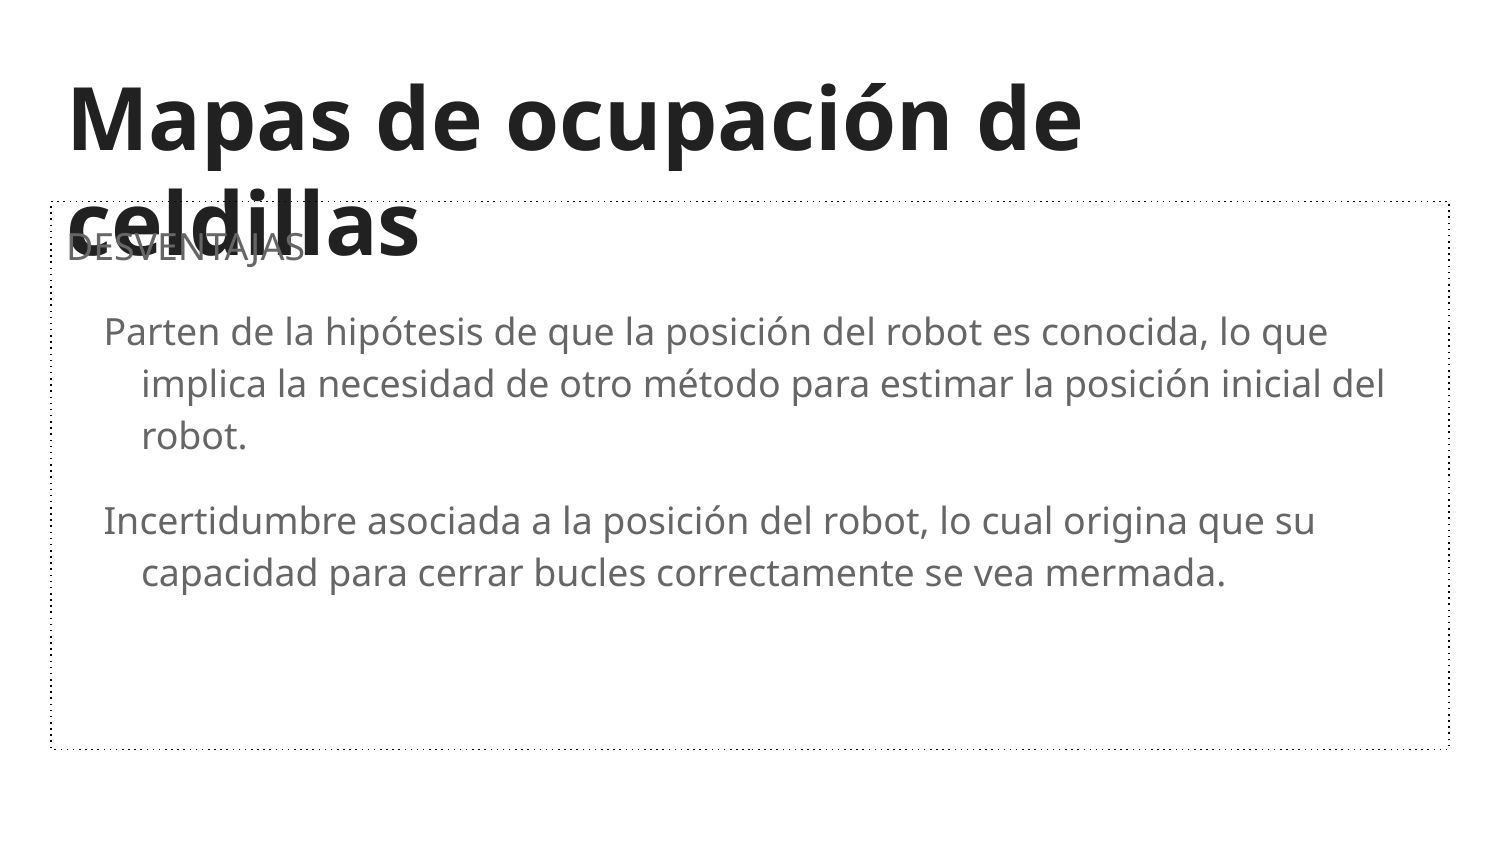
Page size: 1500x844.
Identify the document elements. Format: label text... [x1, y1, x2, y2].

list DESVENTAJAS Parten de la hipótesis de que la posición del robot es conocida, lo que implica la necesidad de otro método para estimar la posición inicial del robot. Incertidumbre asociada a la posición del robot, lo cual origina que su capacidad para cerrar bucles correctamente se vea mermada. [51, 201, 1449, 750]
title Mapas de ocupación de celdillas [51, 48, 1449, 180]
